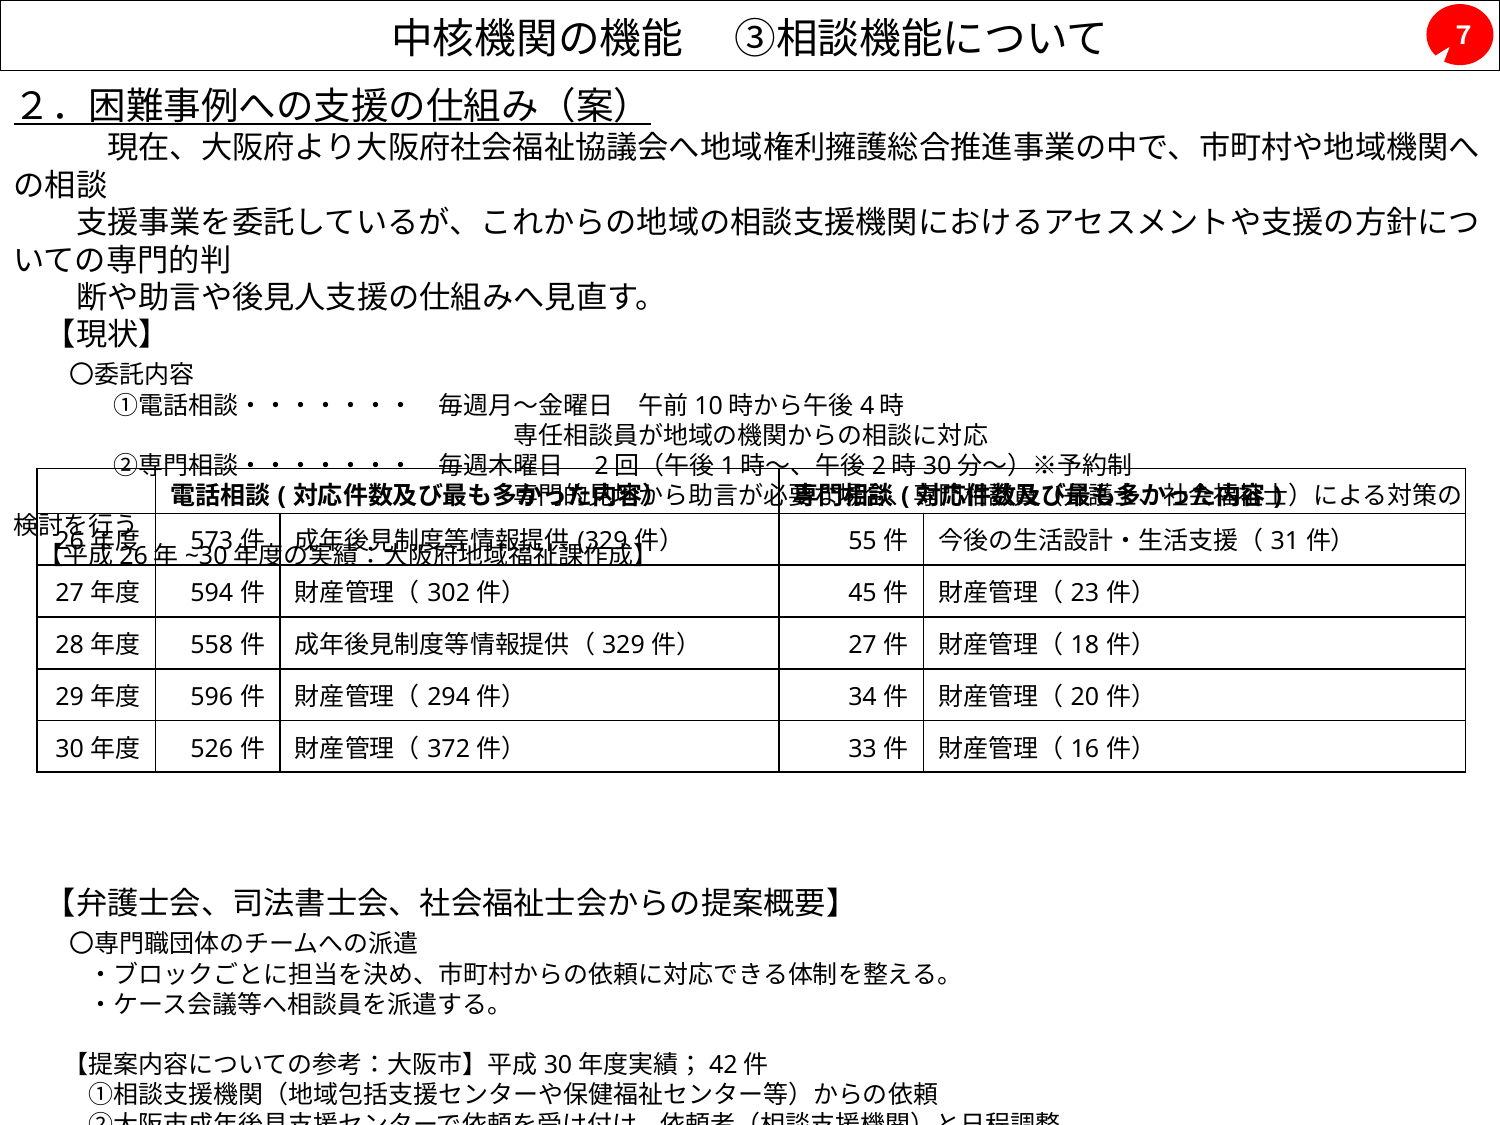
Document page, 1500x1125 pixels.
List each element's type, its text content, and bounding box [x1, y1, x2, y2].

table_cell 526件 [156, 721, 279, 771]
table_header 電話相談(対応件数及び最も多かった内容） [156, 469, 778, 513]
table_cell 財産管理（16件） [924, 721, 1465, 771]
text_box ２．困難事例への支援の仕組み（案） 現在、大阪府より大阪府社会福祉協議会へ地域権利擁護総合推進事業の中で、市町村や地域機関への相談 支援事業を委託しているが、これからの地域の相談支援機関におけるアセスメントや支援の方針についての専門的判 断や助言や後見人支援の仕組みへ見直す。 【現状】 〇委託内容 ①電話相談・・・・・・・ 毎週月～金曜日 午前10時から午後4時 専任相談員が地域の機関からの相談に対応 ②専門相談・・・・・・・ 毎週木曜日 2回（午後1時～、午後2時30分～）※予約制 専門的見地から助言が必要な場合、専門相談員（弁護士、社会福祉士）による対策の検討を行う 【平成26年~30年度の実績：大阪府地域福祉課作成】 【弁護士会、司法書士会、社会福祉士会からの提案概要】 〇専門職団体のチームへの派遣 ・ブロックごとに担当を決め、市町村からの依頼に対応できる体制を整える。 ・ケース会議等へ相談員を派遣する。 【提案内容についての参考：大阪市】平成30年度実績；42件 ①相談支援機関（地域包括支援センターや保健福祉センター等）からの依頼 ②大阪市成年後見支援センターで依頼を受け付け、依頼者（相談支援機関）と日程調整 ③派遣日時が決まり次第、依頼者が参加者全員に開催案内を行う 会議には、本人は必ず参加。（心身の状況により困難な場合を除く） ※大阪市成年後見支援センターとの委託契約による [0, 75, 1499, 1125]
table_cell 財産管理（372件） [281, 721, 778, 771]
table_cell 55件 [780, 514, 923, 564]
table_cell 594件 [156, 566, 279, 616]
table_cell 558件 [156, 618, 279, 668]
table_cell 今後の生活設計・生活支援（31件） [924, 514, 1465, 564]
table_cell 30年度 [38, 721, 155, 771]
table_cell 33件 [780, 721, 923, 771]
table_cell 27年度 [38, 566, 155, 616]
text_box ７ [1426, 4, 1494, 66]
table_cell 596件 [156, 670, 279, 720]
table_cell 財産管理（23件） [924, 566, 1465, 616]
table_cell 財産管理（18件） [924, 618, 1465, 668]
table_cell 財産管理（294件） [281, 670, 778, 720]
table_cell 成年後見制度等情報提供(329件） [281, 514, 778, 564]
table_cell 財産管理（20件） [924, 670, 1465, 720]
table_header [38, 469, 155, 513]
table_cell 573件 [156, 514, 279, 564]
table_cell 34件 [780, 670, 923, 720]
table_cell 28年度 [38, 618, 155, 668]
table_cell 成年後見制度等情報提供（329件） [281, 618, 778, 668]
table_cell 45件 [780, 566, 923, 616]
table_cell 26年度 [38, 514, 155, 564]
title 中核機関の機能 ③相談機能について [0, 0, 1500, 71]
table_cell 27件 [780, 618, 923, 668]
table_cell 29年度 [38, 670, 155, 720]
table_cell 財産管理（302件） [281, 566, 778, 616]
table_header 専門相談(対応件数及び最も多かった内容) [780, 469, 1465, 513]
text_box [734, 22, 766, 75]
